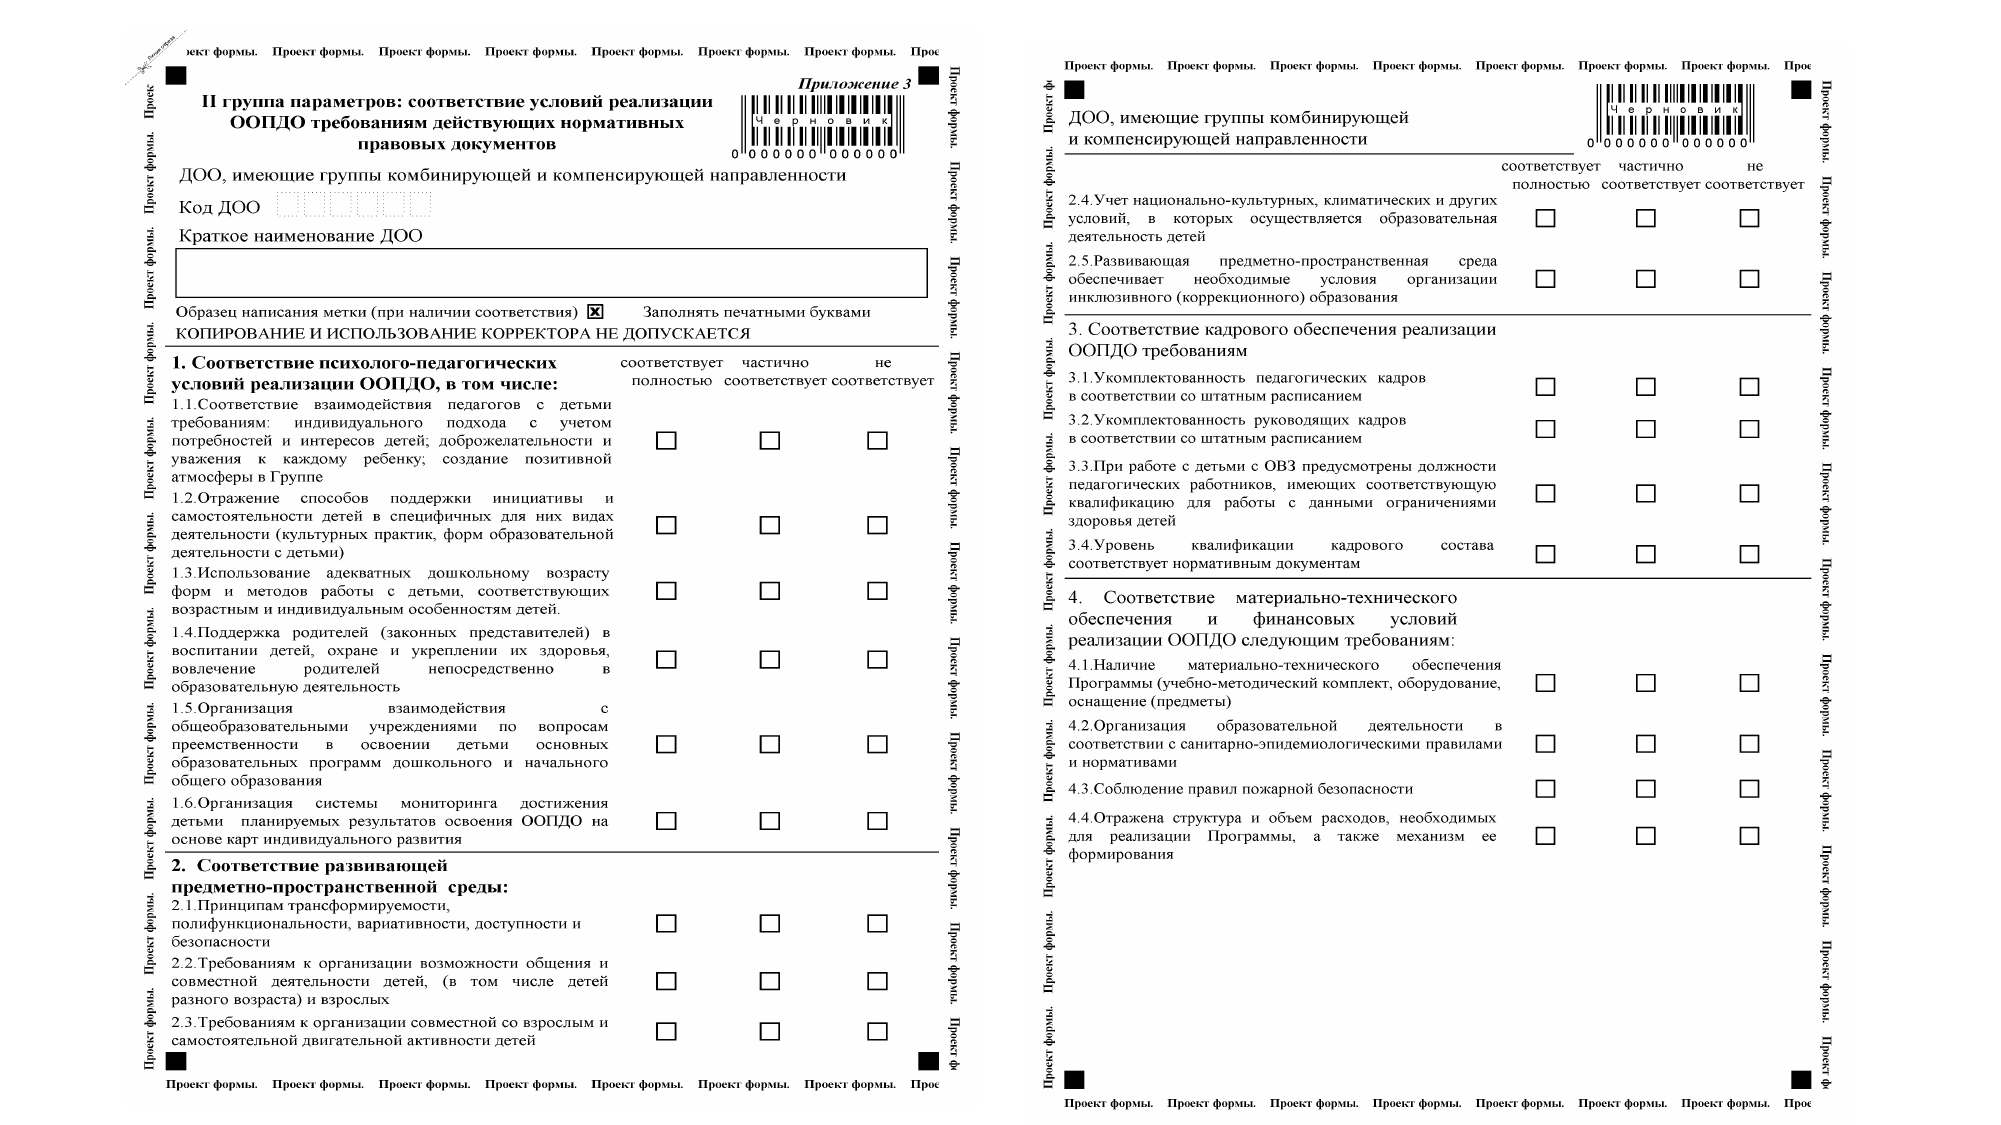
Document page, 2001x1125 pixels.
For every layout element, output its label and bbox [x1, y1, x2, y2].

list [124, 30, 979, 1106]
picture [1024, 44, 1850, 1125]
